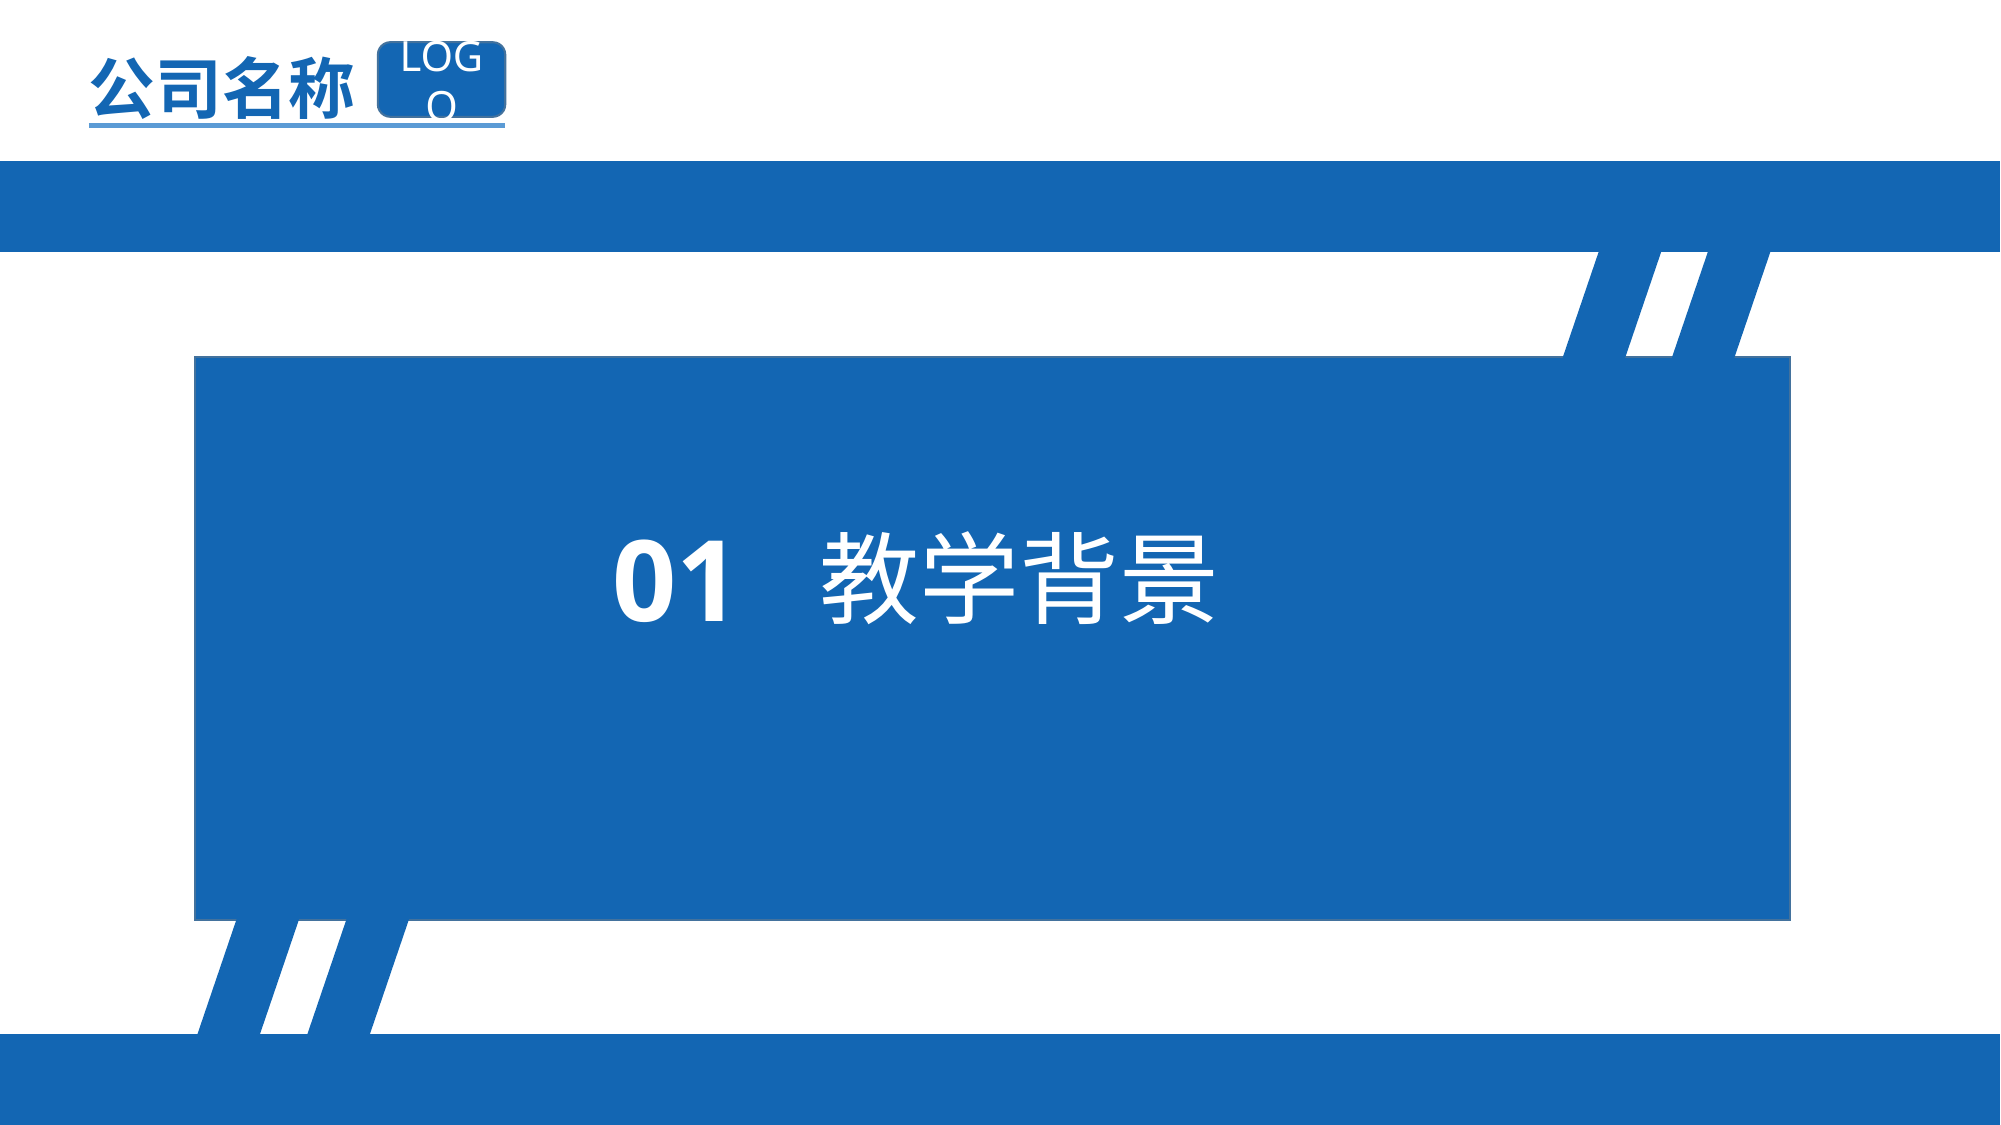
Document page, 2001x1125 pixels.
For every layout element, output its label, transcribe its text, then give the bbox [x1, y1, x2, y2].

text_box [1633, 160, 2000, 253]
text_box [1648, 164, 1795, 444]
text_box LOGO [376, 41, 507, 118]
text_box [1552, 159, 1687, 406]
text_box 教学背景 [849, 520, 1351, 632]
text_box [194, 356, 1791, 921]
text_box [296, 838, 431, 1084]
text_box [0, 1033, 2000, 1125]
text_box 公司名称 [73, 39, 371, 135]
text_box [178, 859, 314, 1105]
text_box 01 [504, 520, 849, 632]
text_box [0, 160, 1628, 253]
